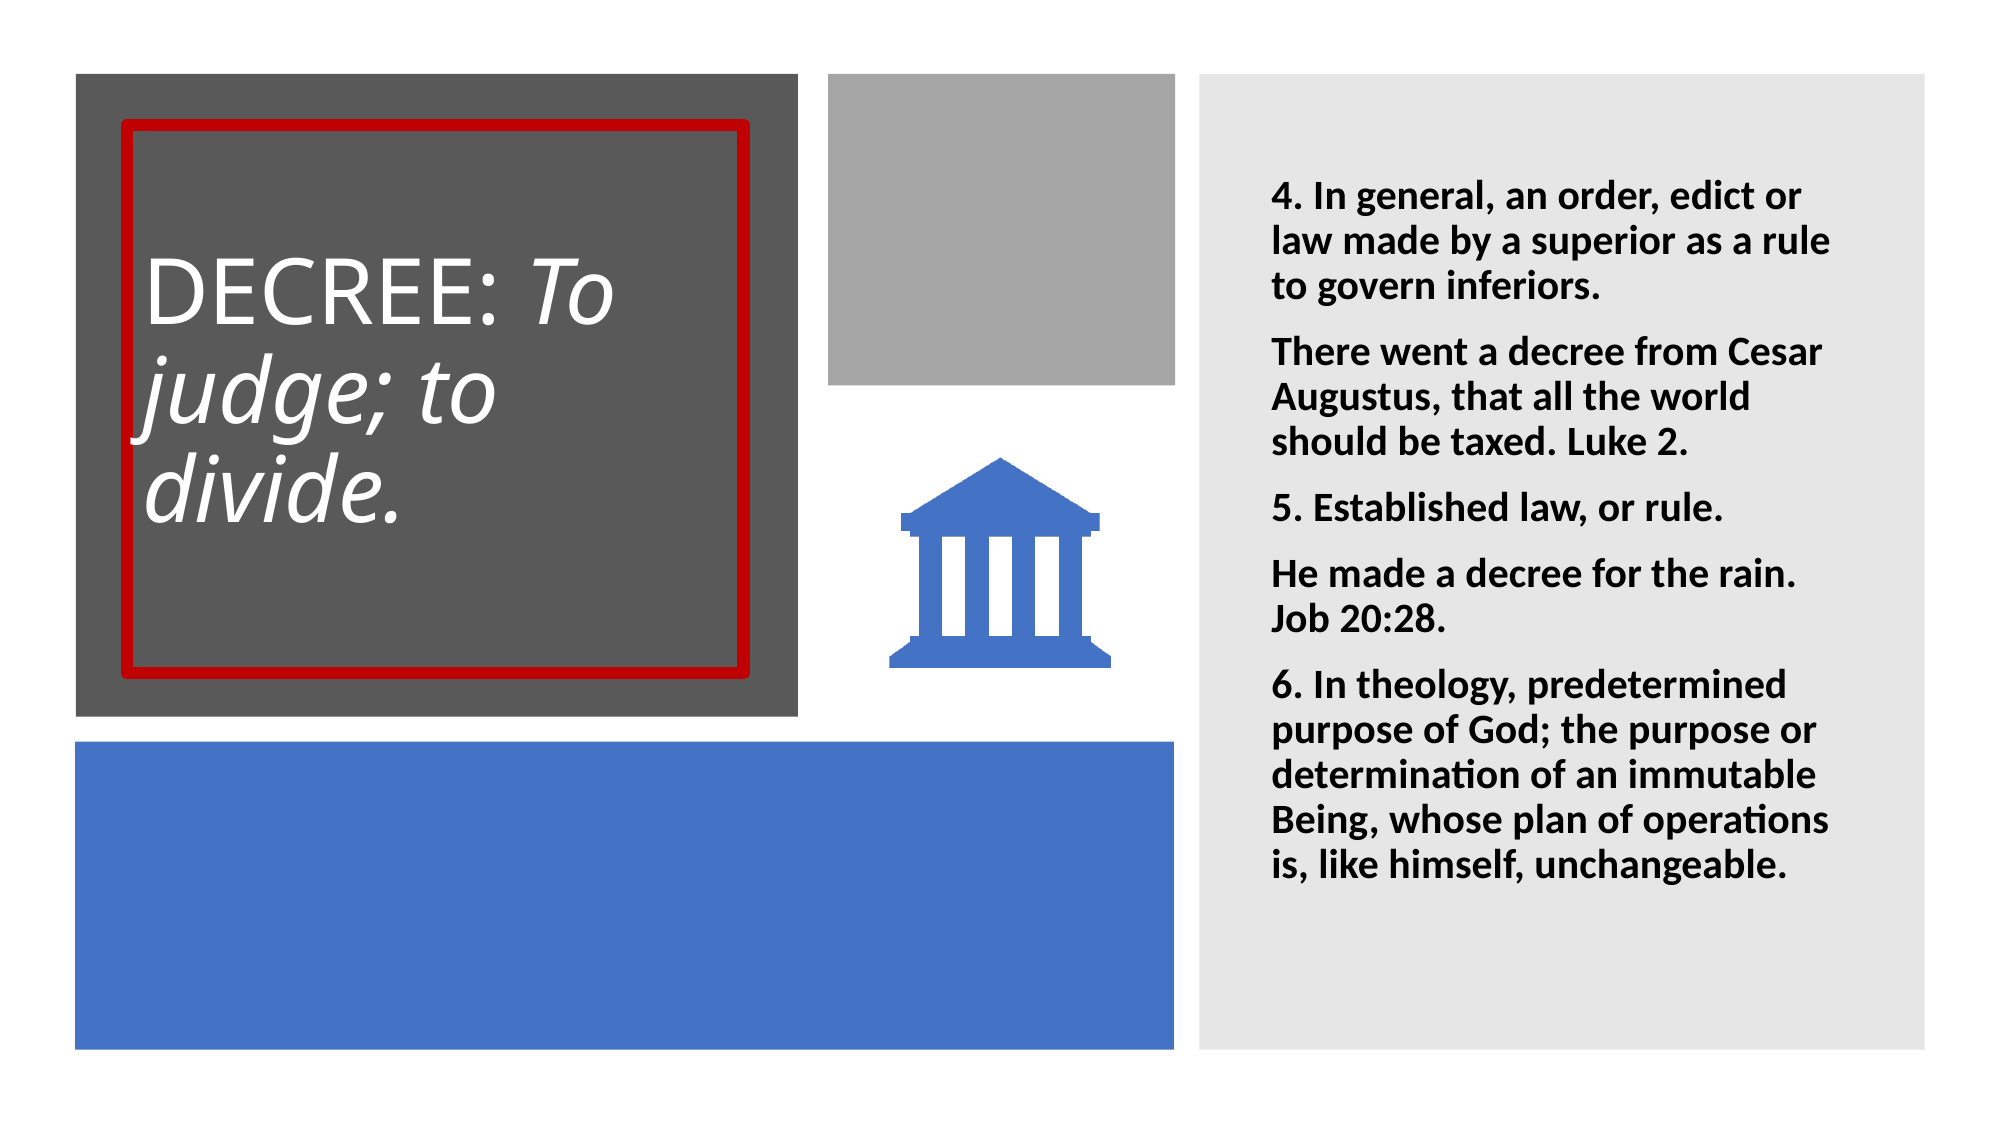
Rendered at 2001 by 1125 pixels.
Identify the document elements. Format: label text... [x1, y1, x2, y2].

text_box [75, 73, 799, 718]
text_box [1198, 73, 1926, 1051]
title DECREE: To judge; to divide. [127, 125, 744, 673]
text_box [74, 741, 1175, 1051]
text_box [827, 73, 1176, 386]
picture [859, 422, 1140, 703]
list 4. In general, an order, edict or law made by a superior as a rule to govern inferiors. There went a decree from Cesar Augustus, that all the world should be taxed. Luke 2. 5. Established law, or rule. He made a decree for the rain. Job 20:28. 6. In theology, predetermined purpose of God; the purpose or determination of an immutable Being, whose plan of operations is, like himself, unchangeable. [1256, 130, 1873, 996]
